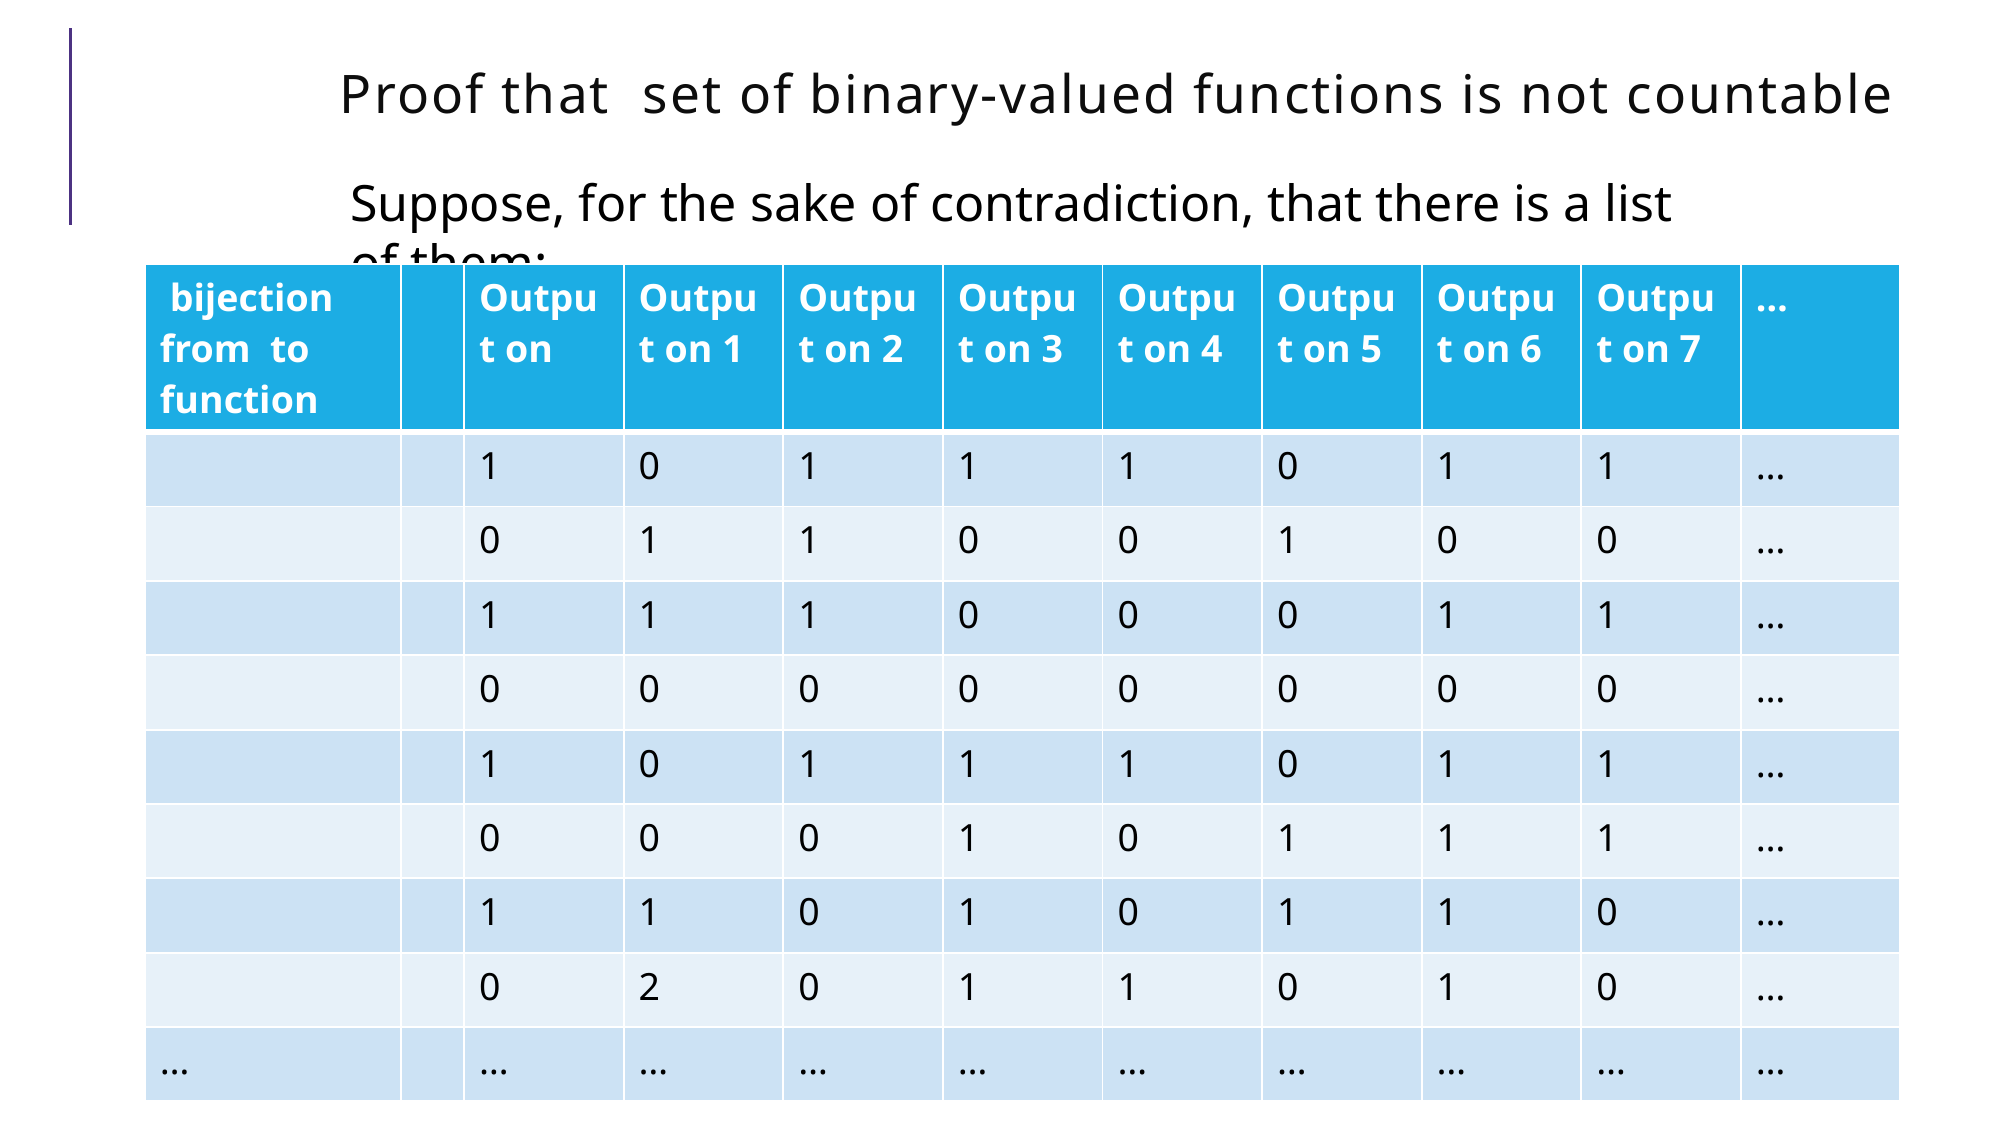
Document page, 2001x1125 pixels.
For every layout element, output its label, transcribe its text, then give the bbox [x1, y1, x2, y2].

text_box Suppose, for the sake of contradiction, that there is a list of them: [335, 164, 1706, 231]
